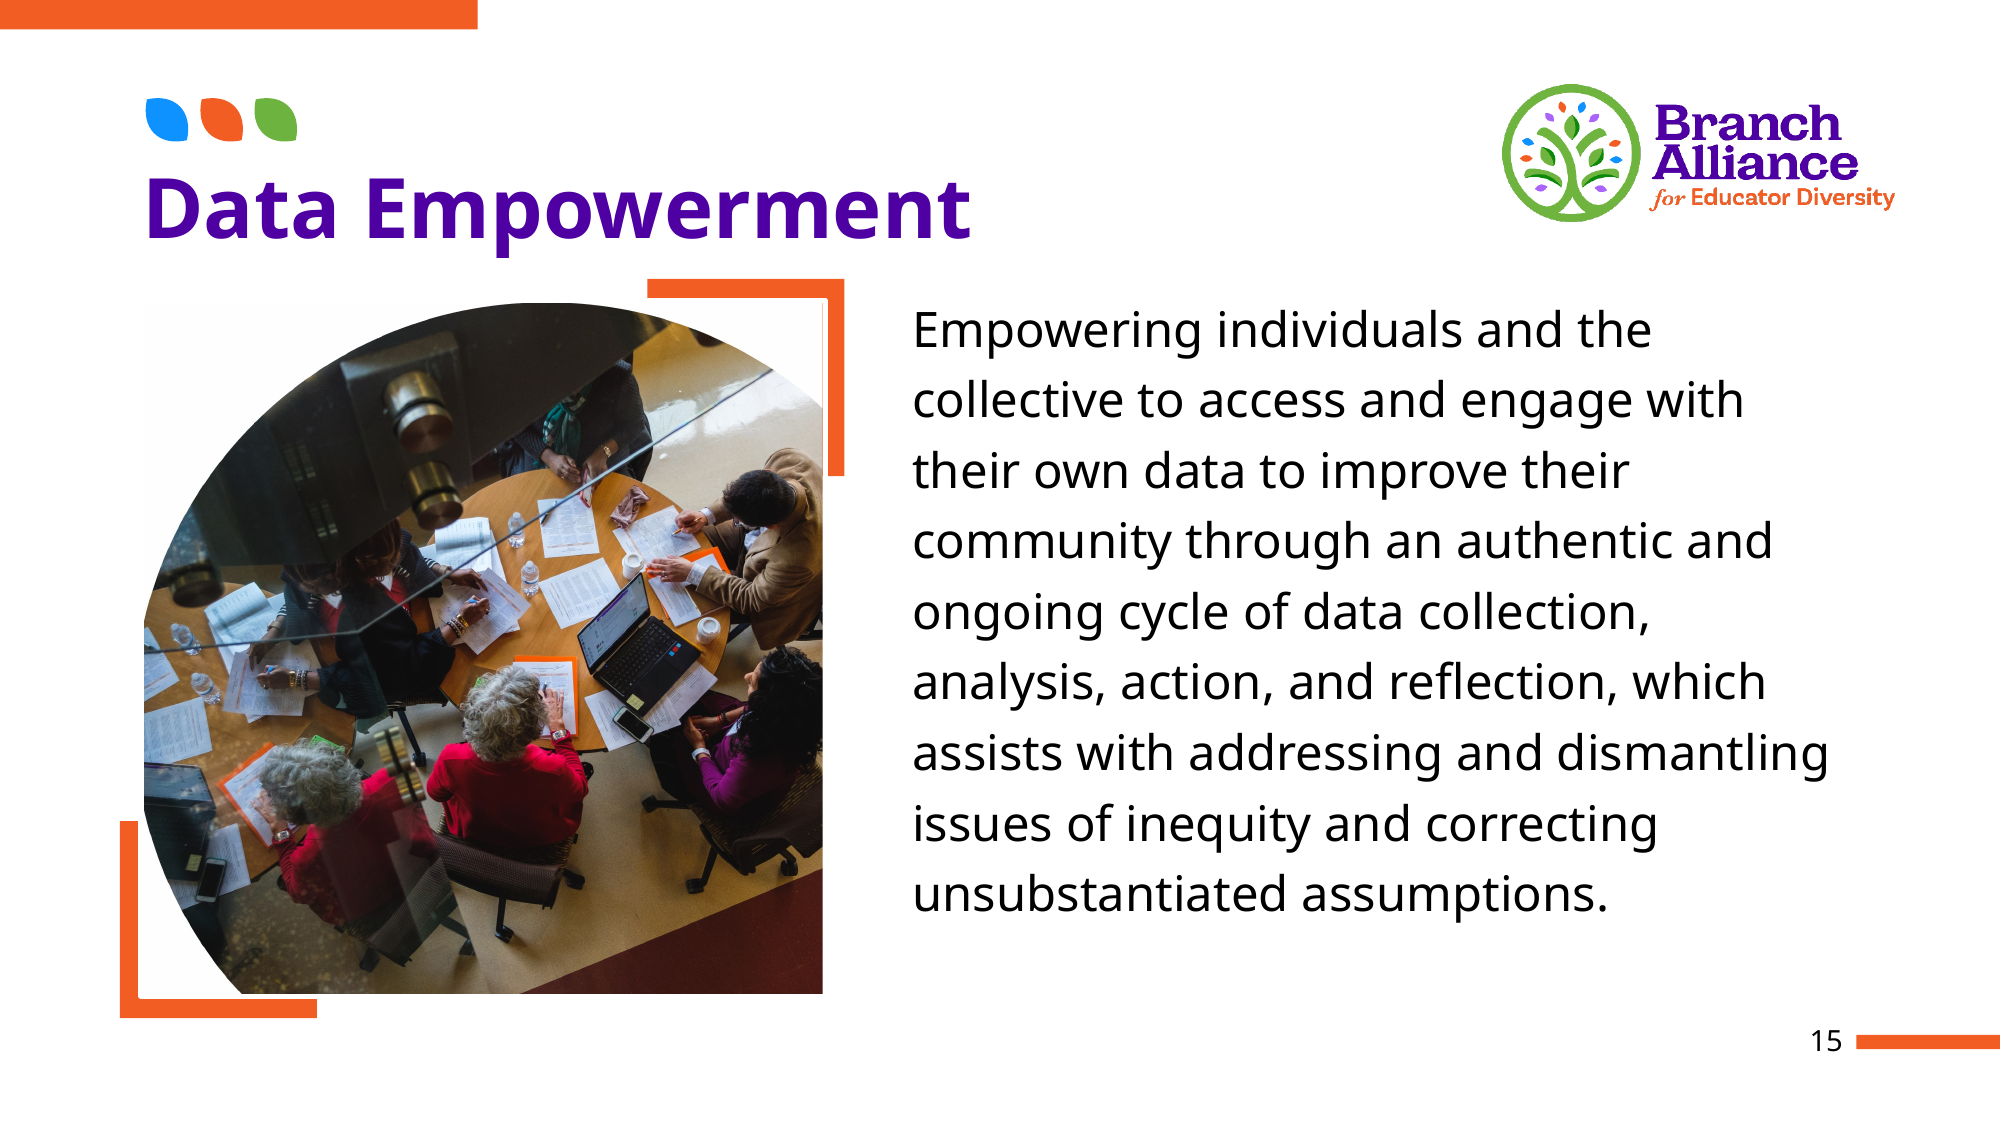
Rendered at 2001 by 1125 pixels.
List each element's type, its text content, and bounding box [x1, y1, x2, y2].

title Data Empowerment [127, 158, 1841, 264]
picture [143, 302, 823, 994]
picture [1502, 84, 1895, 222]
list Empowering individuals and the collective to access and engage with their own data to improve their community through an authentic and ongoing cycle of data collection, analysis, action, and reflection, which assists with addressing and dismantling issues of inequity and correcting unsubstantiated assumptions. [897, 278, 1857, 994]
